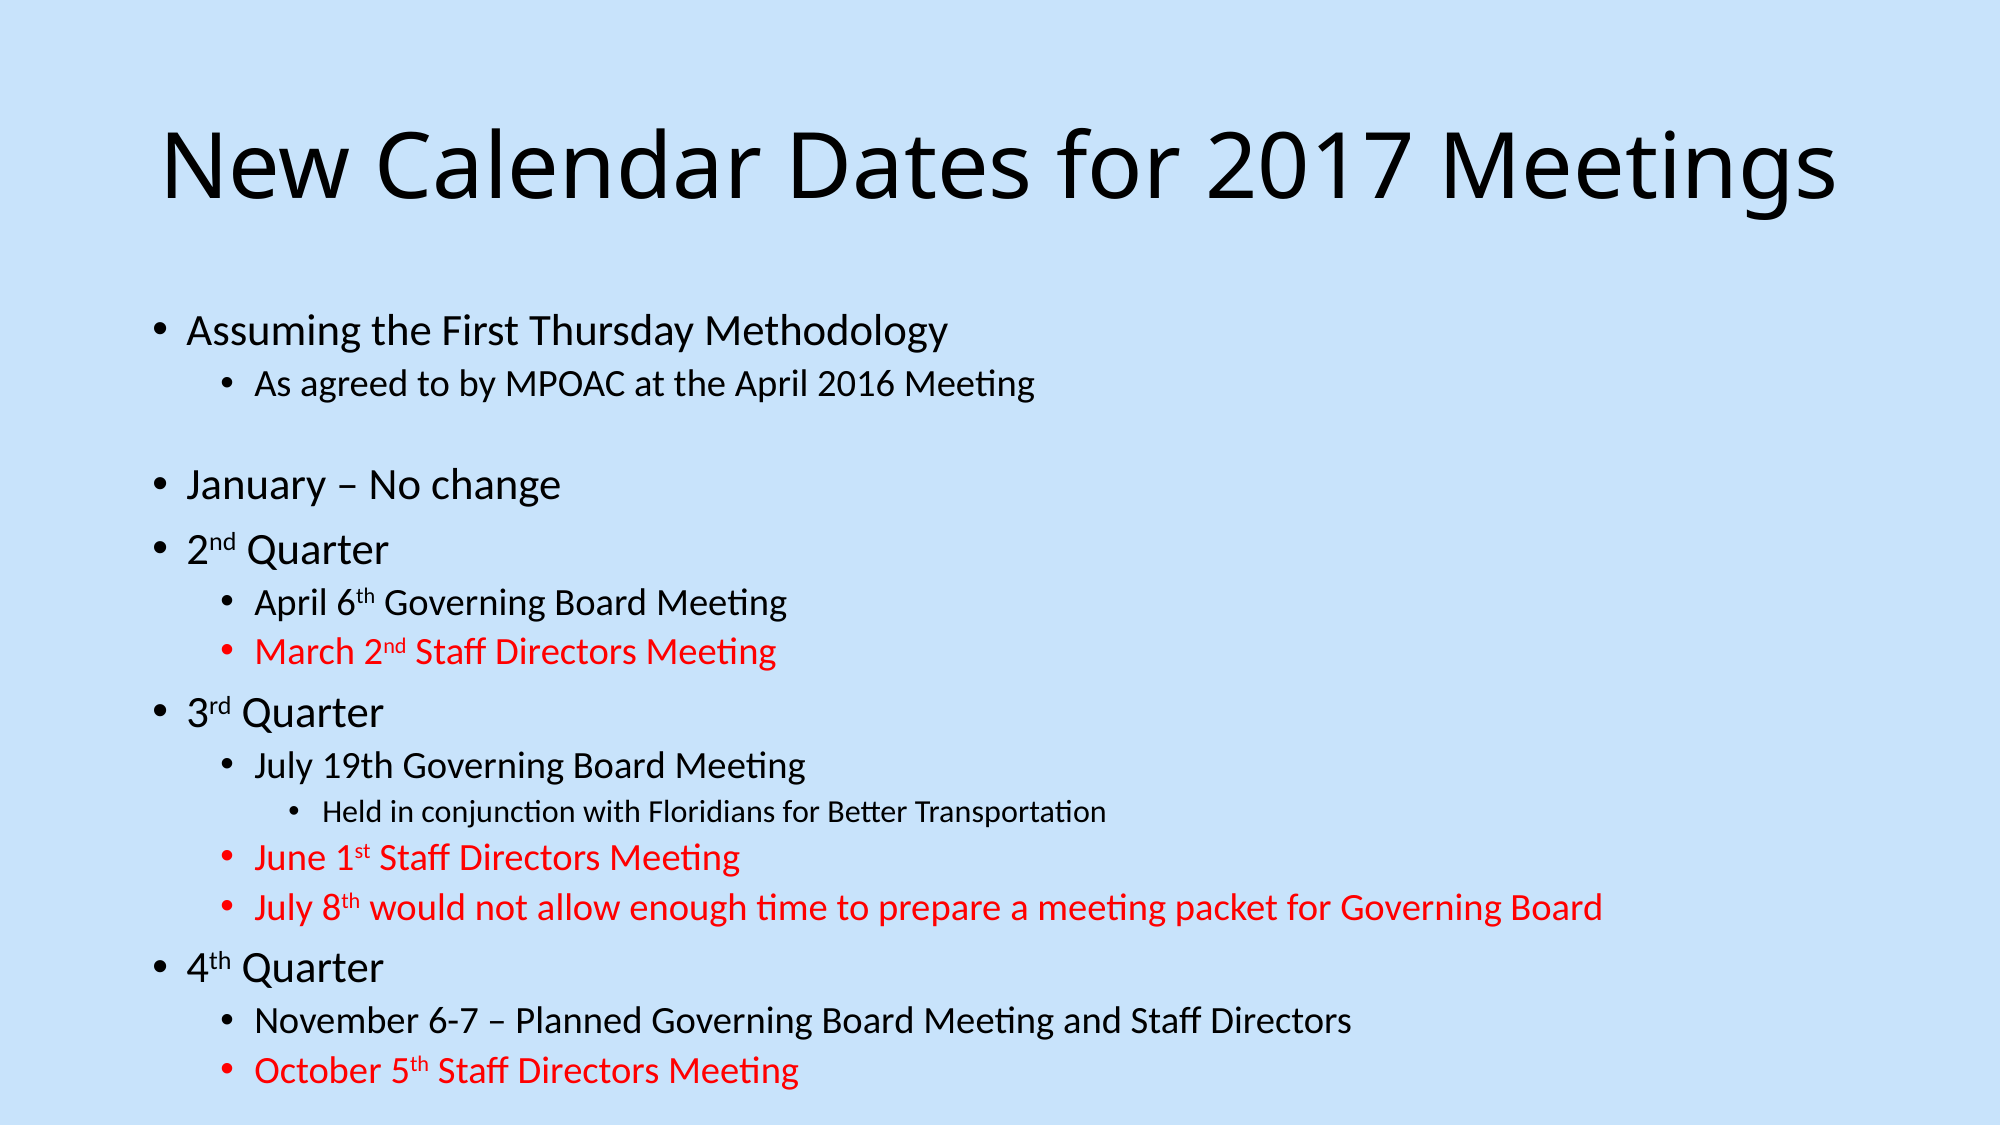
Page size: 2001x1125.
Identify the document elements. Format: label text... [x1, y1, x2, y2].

title New Calendar Dates for 2017 Meetings [137, 59, 1863, 278]
list Assuming the First Thursday Methodology As agreed to by MPOAC at the April 2016 Meeting January – No change 2nd Quarter April 6th Governing Board Meeting March 2nd Staff Directors Meeting 3rd Quarter July 19th Governing Board Meeting Held in conjunction with Floridians for Better Transportation June 1st Staff Directors Meeting July 8th would not allow enough time to prepare a meeting packet for Governing Board 4th Quarter November 6-7 – Planned Governing Board Meeting and Staff Directors October 5th Staff Directors Meeting [137, 299, 1863, 1104]
